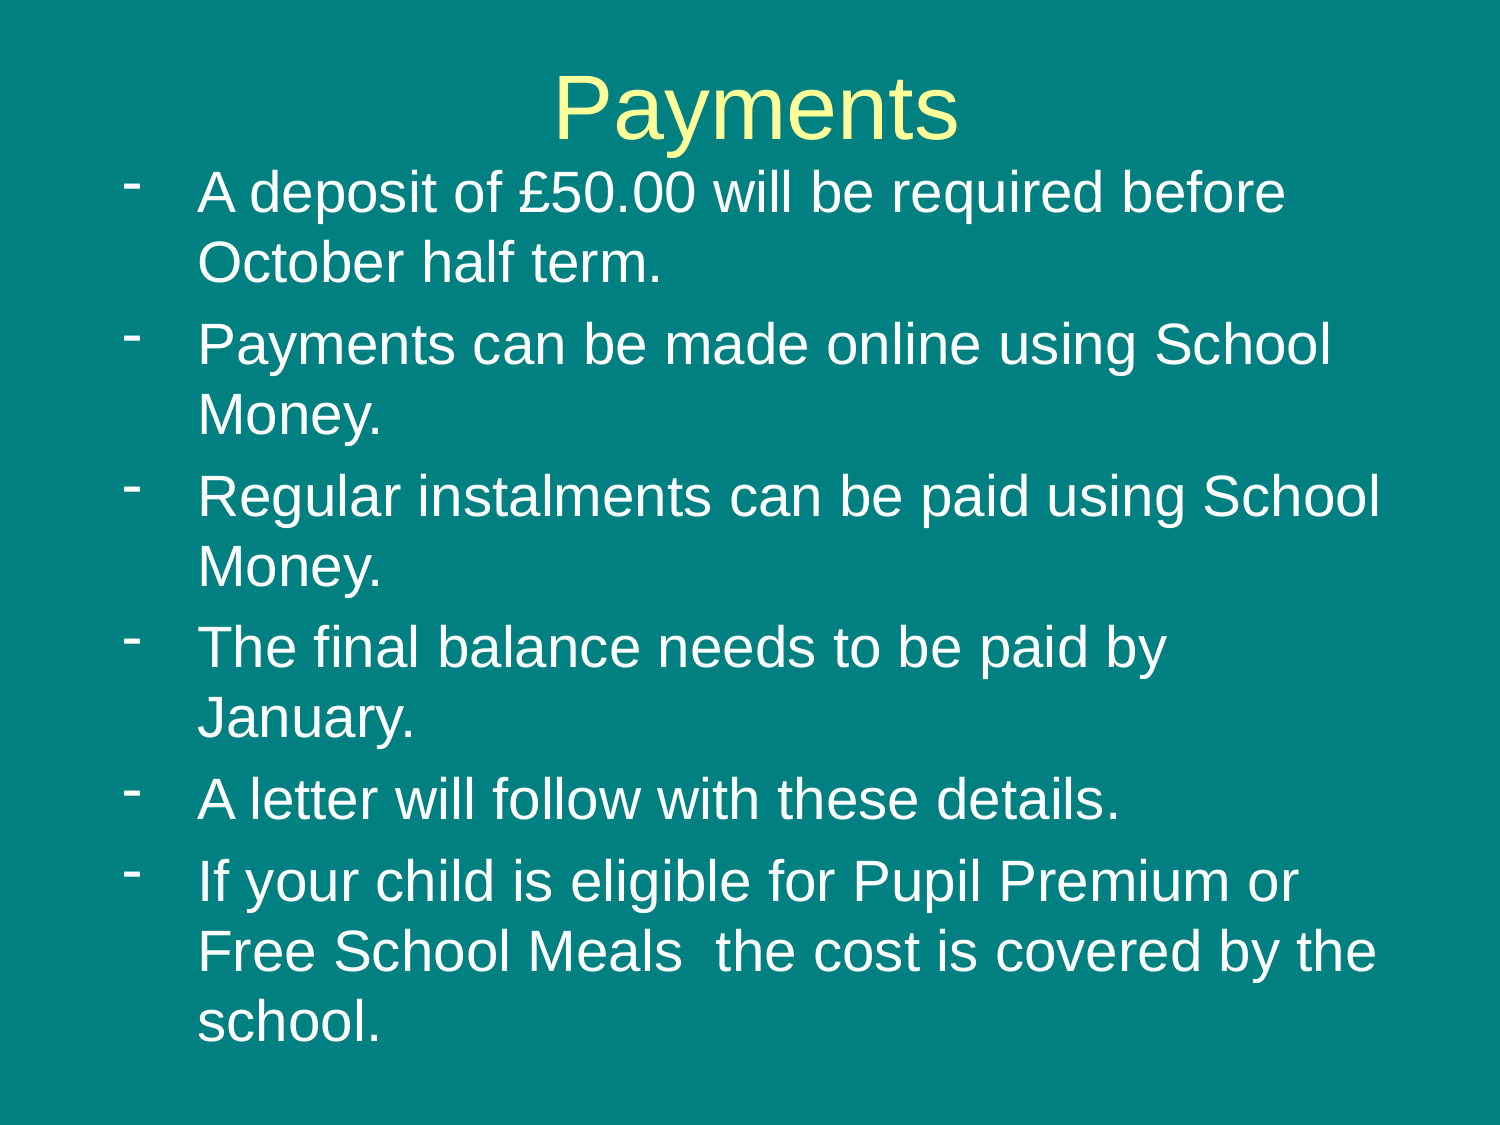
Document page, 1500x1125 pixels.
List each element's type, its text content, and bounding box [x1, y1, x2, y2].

title Payments [119, 2, 1395, 147]
subtitle A deposit of £50.00 will be required before October half term. Payments can be made online using School Money. Regular instalments can be paid using School Money. The final balance needs to be paid by January. A letter will follow with these details. If your child is eligible for Pupil Premium or Free School Meals the cost is covered by the school. [107, 147, 1407, 797]
